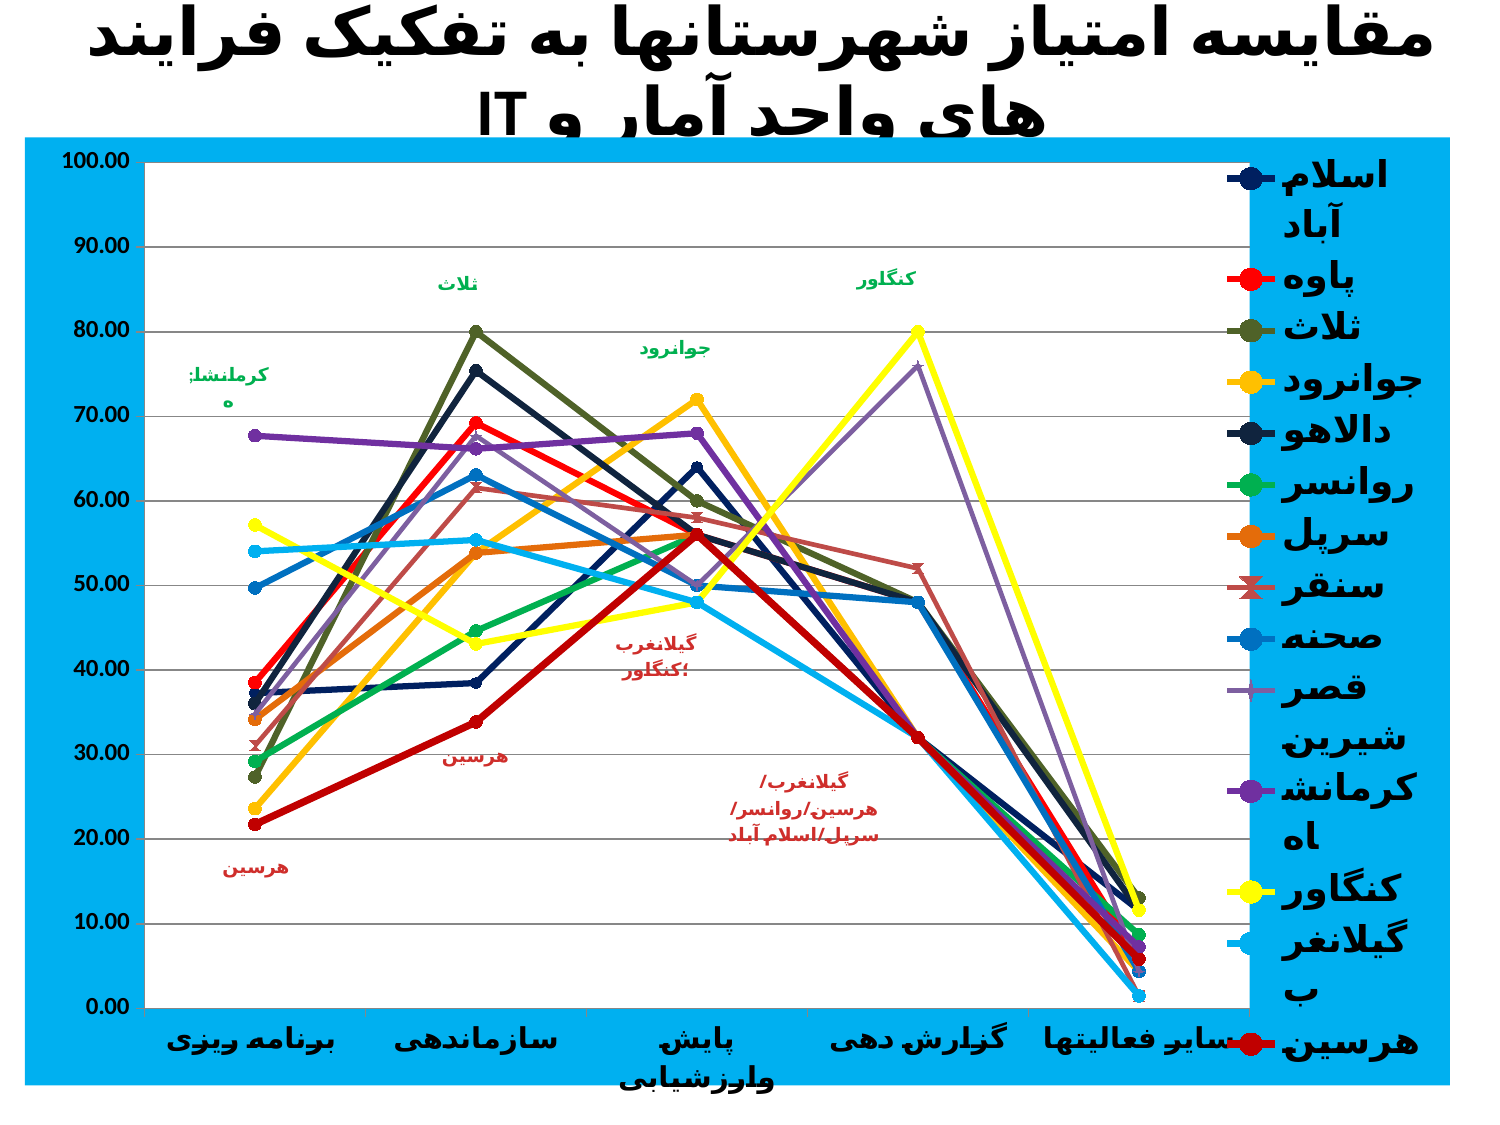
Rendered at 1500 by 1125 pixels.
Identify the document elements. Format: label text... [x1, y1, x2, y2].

chart [24, 137, 1451, 1101]
title مقایسه امتیاز شهرستانها به تفکیک فرایند های واحد آمار و IT [24, 0, 1500, 163]
